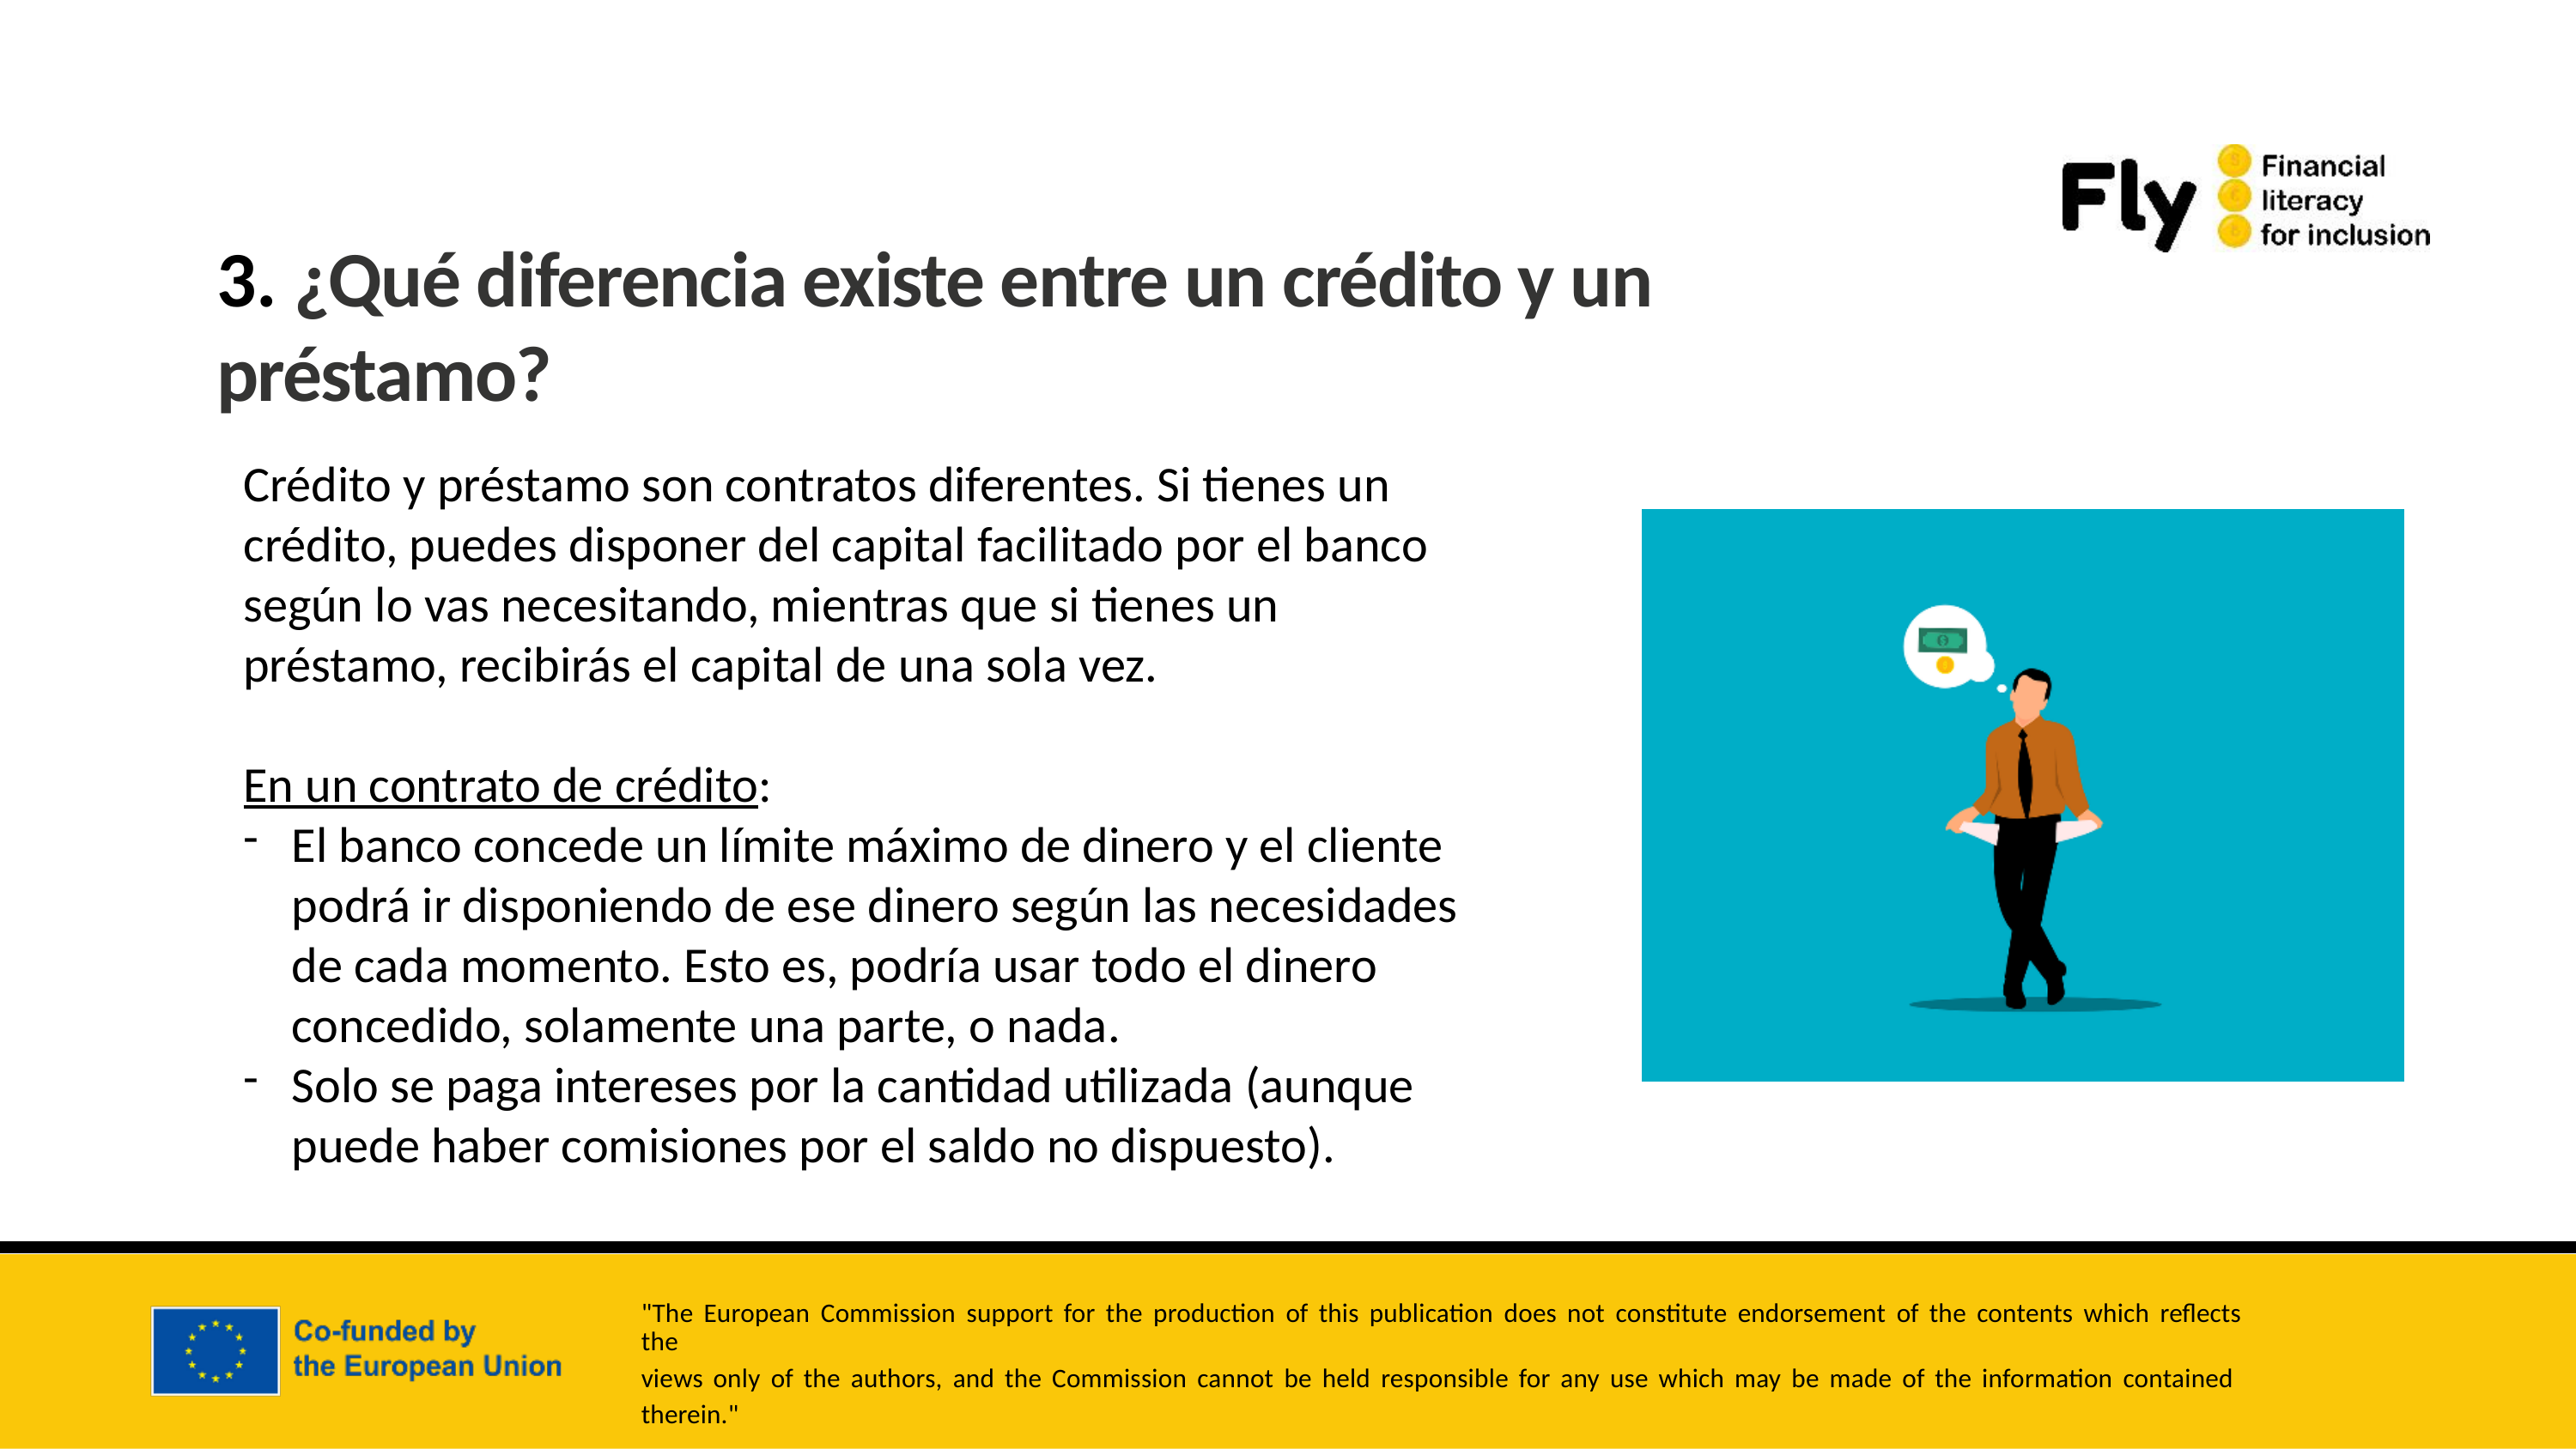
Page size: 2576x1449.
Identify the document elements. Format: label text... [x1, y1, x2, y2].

picture [1642, 509, 2405, 1082]
picture [149, 1304, 593, 1399]
text_box Crédito y préstamo son contratos diferentes. Si tienes un crédito, puedes disponer del capital facilitado por el banco según lo vas necesitando, mientras que si tienes un préstamo, recibirás el capital de una sola vez. En un contrato de crédito: El banco concede un límite máximo de dinero y el cliente podrá ir disponiendo de ese dinero según las necesidades de cada momento. Esto es, podría usar todo el dinero concedido, solamente una parte, o nada. Solo se paga intereses por la cantidad utilizada (aunque puede haber comisiones por el saldo no dispuesto). [230, 445, 1503, 1240]
picture [2063, 144, 2430, 252]
text_box 3. ¿Qué diferencia existe entre un crédito y un préstamo? [204, 221, 1868, 423]
